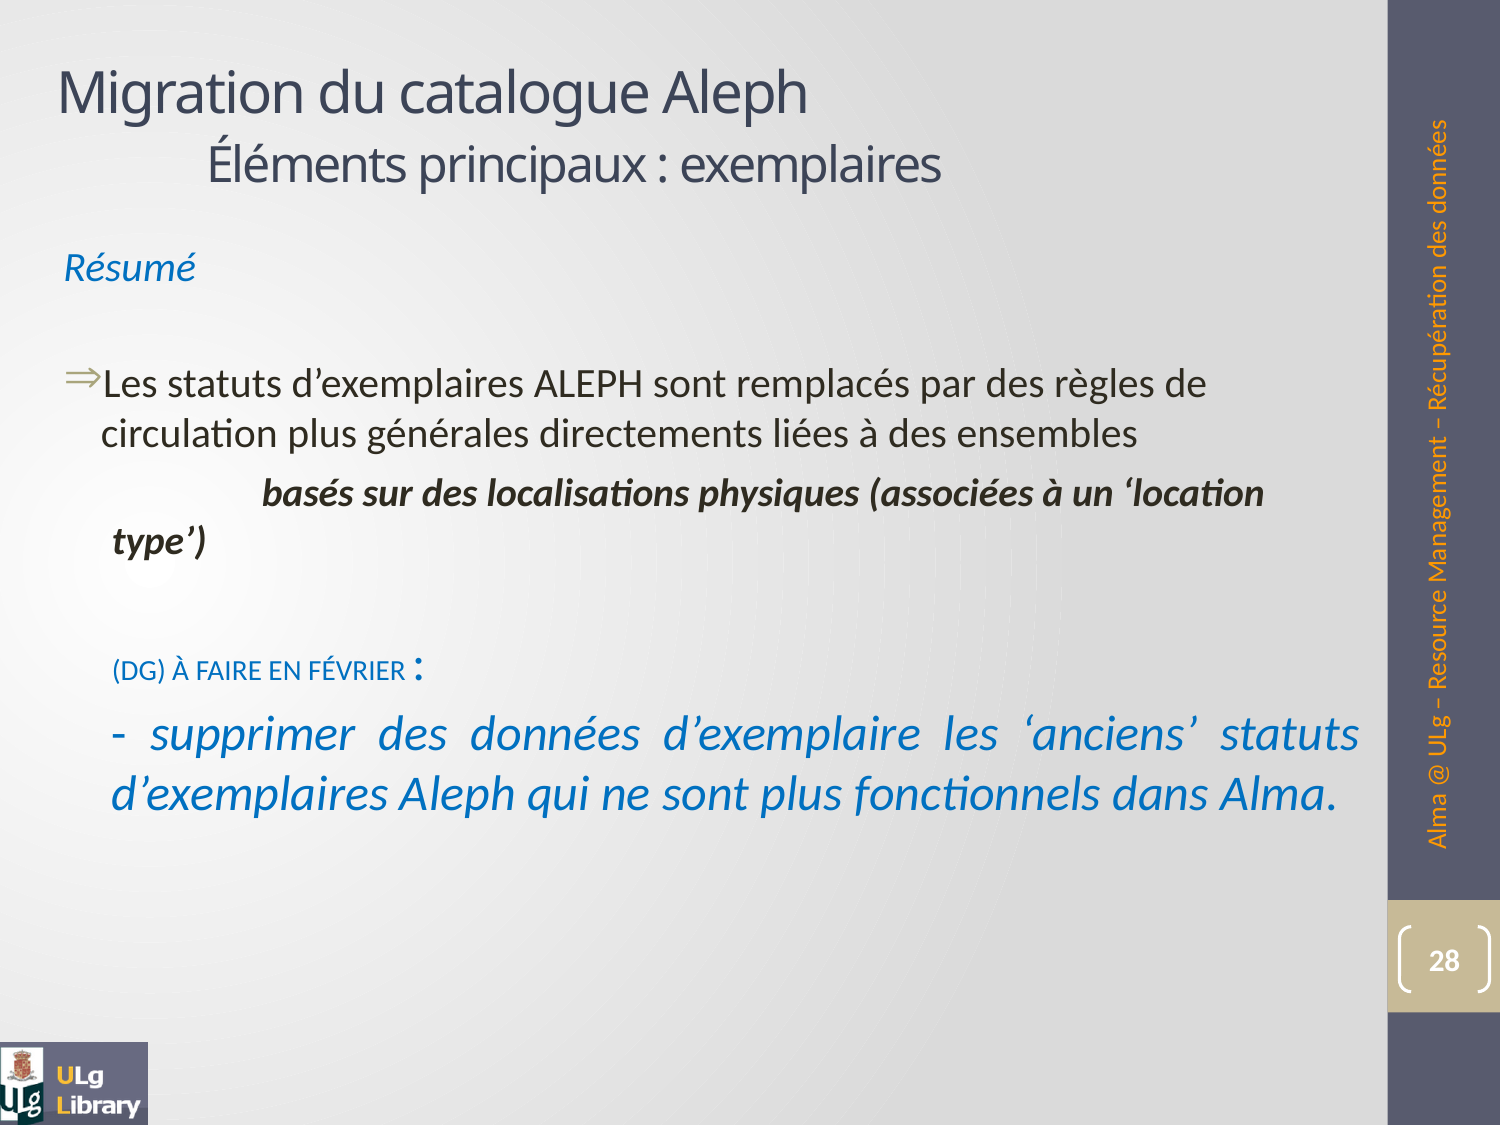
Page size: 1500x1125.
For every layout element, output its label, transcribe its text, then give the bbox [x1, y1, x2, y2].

title Migration du catalogue Aleph Éléments principaux : exemplaires [41, 30, 1353, 219]
picture [0, 1042, 148, 1125]
slide_number 28 [1397, 925, 1492, 994]
list Résumé Les statuts d’exemplaires ALEPH sont remplacés par des règles de circulation plus générales directements liées à des ensembles basés sur des localisations physiques (associées à un ‘location type’) (DG) À FAIRE EN FÉVRIER : - supprimer des données d’exemplaire les ‘anciens’ statuts d’exemplaires Aleph qui ne sont plus fonctionnels dans Alma. [29, 231, 1377, 1050]
footer Alma @ ULg – Resource Management – Récupération des données [1411, 31, 1472, 865]
